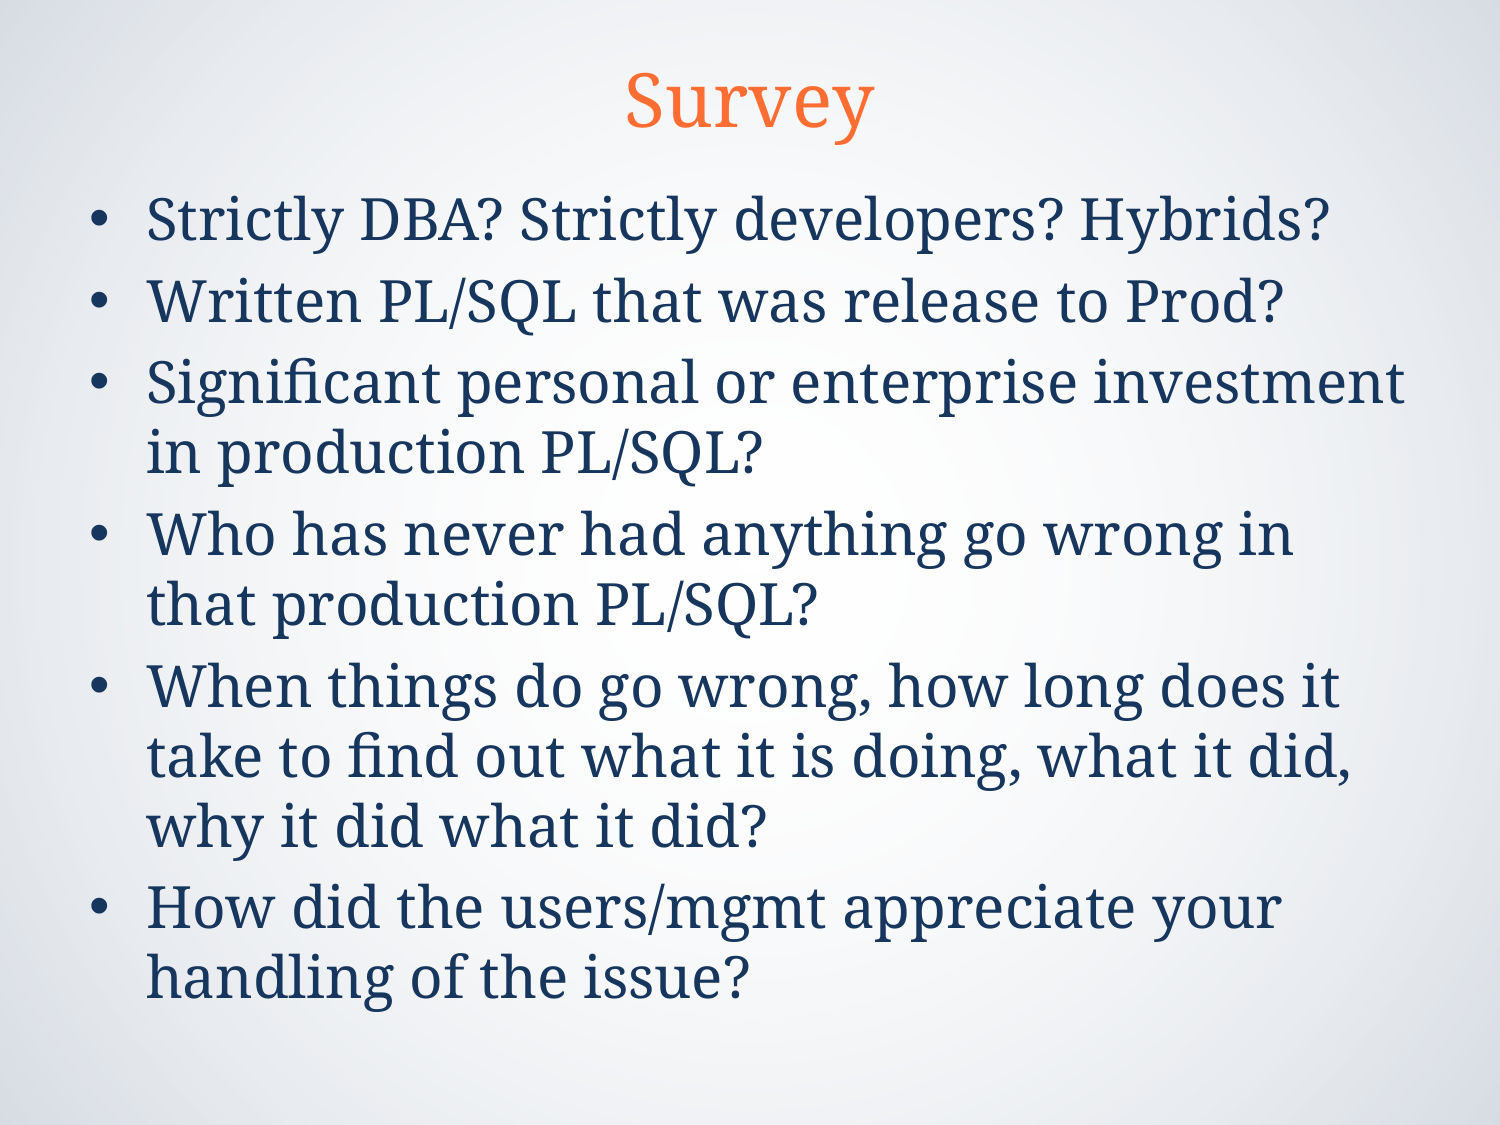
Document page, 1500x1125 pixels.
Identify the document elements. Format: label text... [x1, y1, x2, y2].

title Survey [75, 45, 1425, 163]
list Strictly DBA? Strictly developers? Hybrids? Written PL/SQL that was release to Prod? Significant personal or enterprise investment in production PL/SQL? Who has never had anything go wrong in that production PL/SQL? When things do go wrong, how long does it take to find out what it is doing, what it did, why it did what it did? How did the users/mgmt appreciate your handling of the issue? [75, 174, 1425, 1013]
